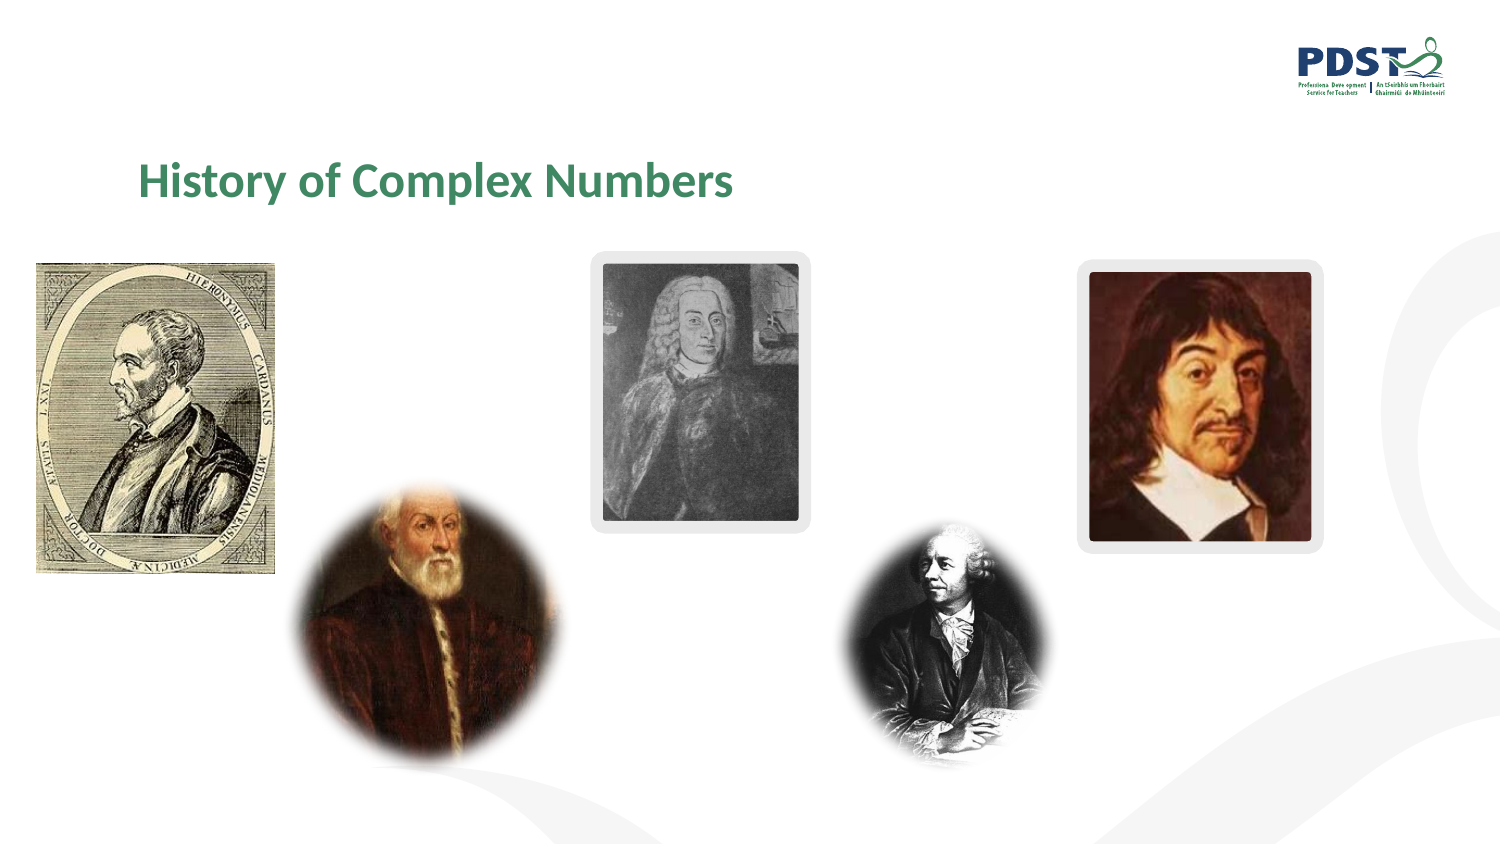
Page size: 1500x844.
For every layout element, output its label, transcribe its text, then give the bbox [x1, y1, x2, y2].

title History of Complex Numbers [63, 110, 1130, 208]
picture [280, 473, 574, 779]
picture [35, 263, 275, 574]
picture [1082, 265, 1318, 548]
picture [596, 257, 806, 528]
picture [827, 511, 1063, 778]
